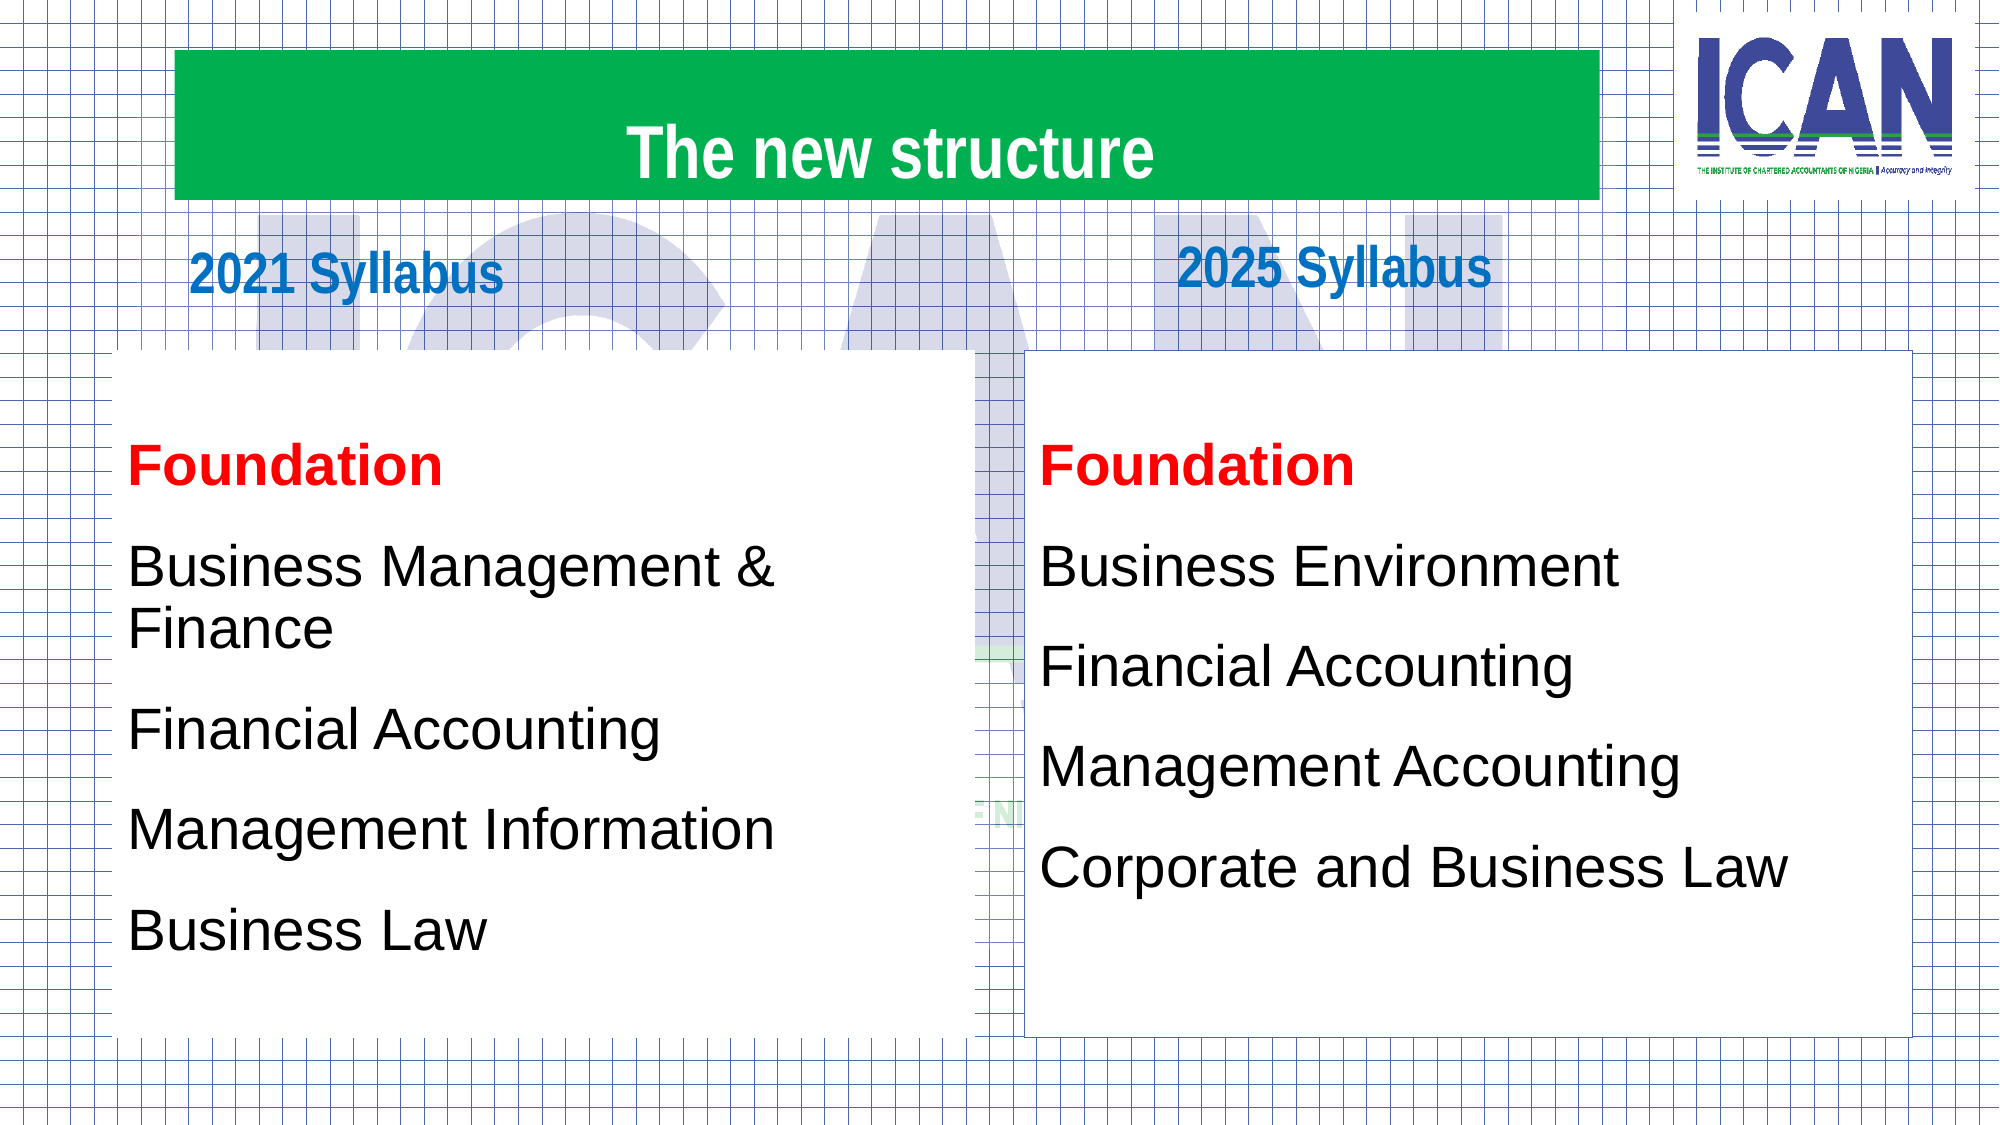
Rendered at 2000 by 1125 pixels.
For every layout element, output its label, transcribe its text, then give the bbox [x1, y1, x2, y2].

list 2024 Syllabus Foundation Business Environment Financial Accounting Management Accounting Corporate and Business Law [1024, 350, 1913, 1038]
picture [1674, 12, 1975, 200]
title The new structure [174, 50, 1600, 200]
list 2021 Syllabus [174, 200, 873, 350]
list 2025 Syllabus [1162, 212, 1738, 325]
list 2021 llabus Foundation Business Management & Finance Financial Accounting Management Information Business Law [112, 350, 975, 1038]
